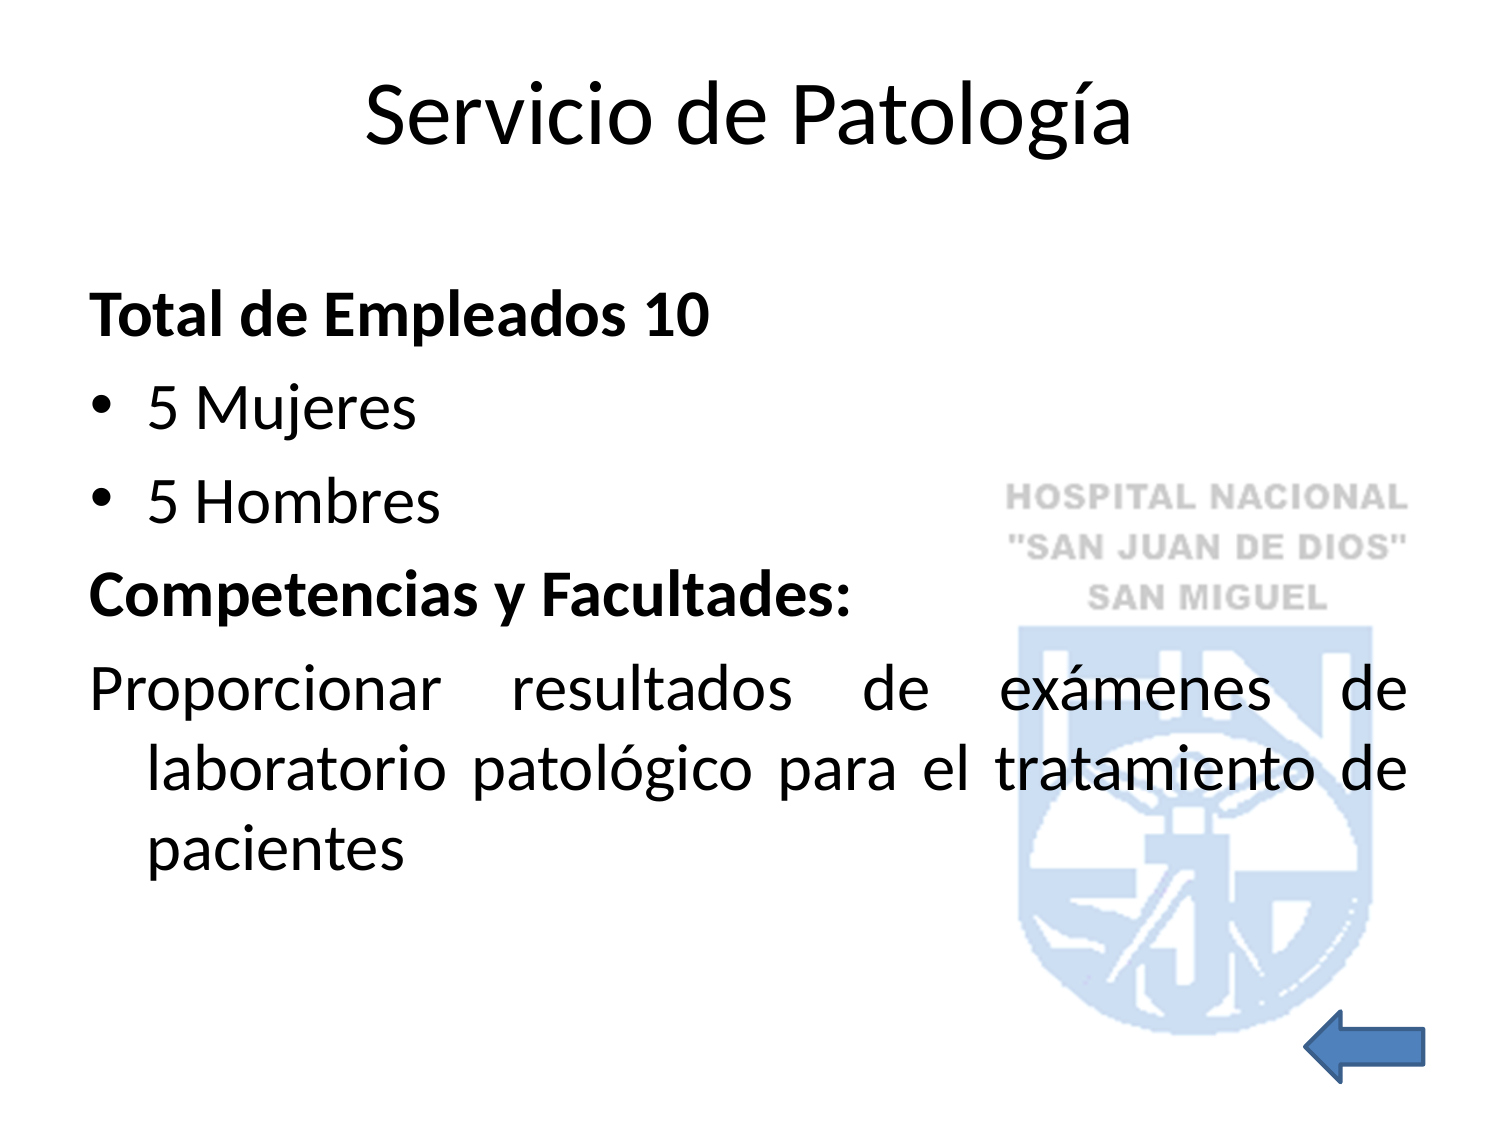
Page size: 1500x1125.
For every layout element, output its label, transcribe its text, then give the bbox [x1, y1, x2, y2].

text_box Servicio de Patología [74, 45, 1425, 233]
text_box Total de Empleados 10 5 Mujeres 5 Hombres Competencias y Facultades: Proporcionar resultados de exámenes de laboratorio patológico para el tratamiento de pacientes [74, 262, 1425, 1005]
picture [962, 446, 1471, 1095]
